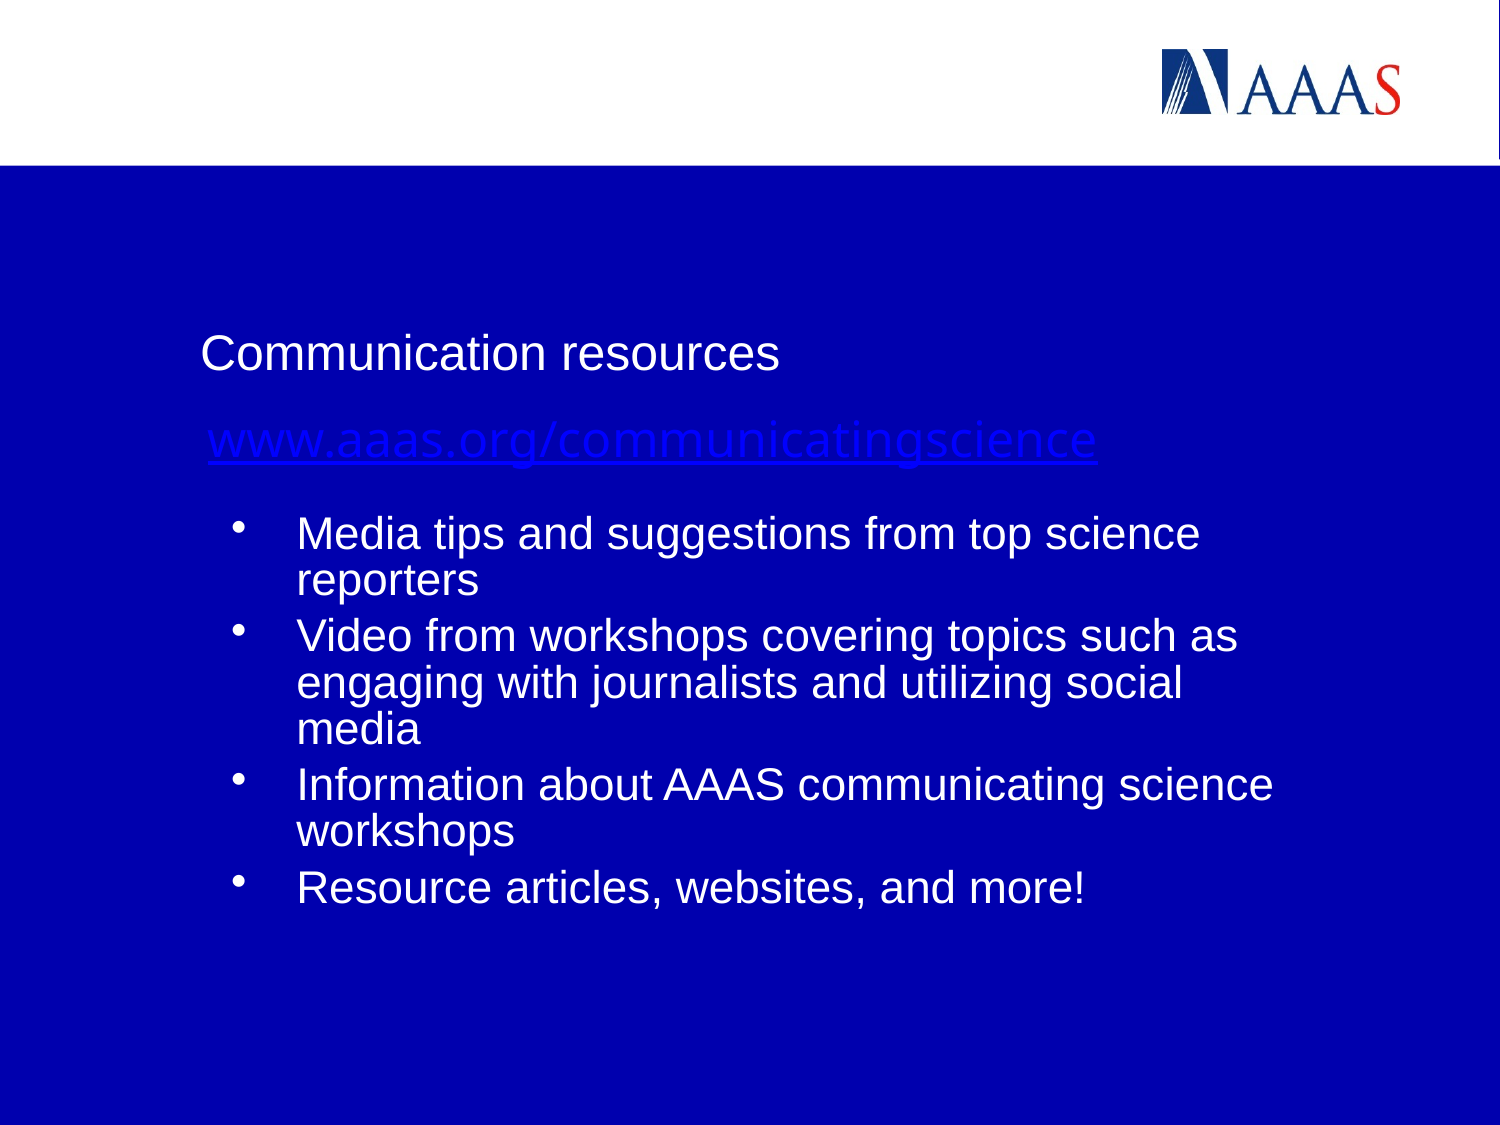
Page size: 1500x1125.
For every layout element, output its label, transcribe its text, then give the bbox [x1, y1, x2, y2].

picture [1162, 49, 1400, 115]
list Media tips and suggestions from top science reporters Video from workshops covering topics such as engaging with journalists and utilizing social media Information about AAAS communicating science workshops Resource articles, websites, and more! [224, 511, 1276, 1051]
text_box www.aaas.org/communicatingscience [199, 399, 1188, 483]
title Communication resources [199, 324, 1251, 413]
